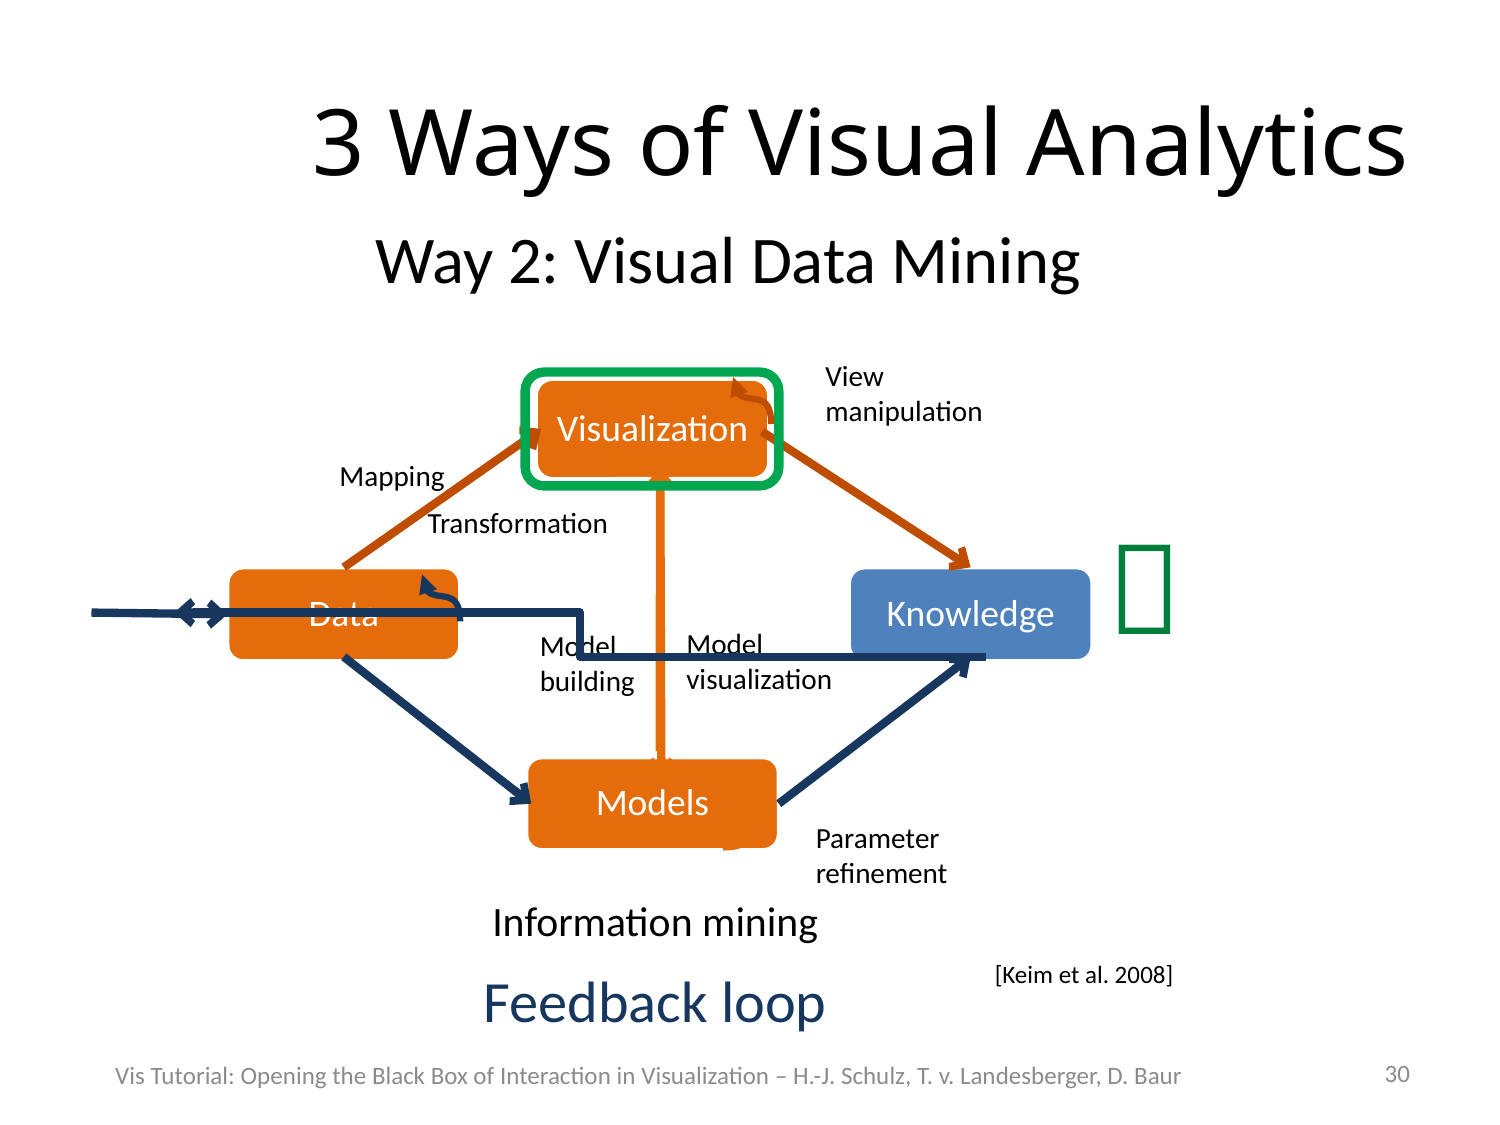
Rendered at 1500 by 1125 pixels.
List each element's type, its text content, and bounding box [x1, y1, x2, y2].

text_box Feedback loop [305, 961, 1005, 1042]
slide_number 30 [1074, 1042, 1425, 1103]
title 3 Ways of Visual Analytics [75, 45, 1425, 233]
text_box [91, 349, 1259, 953]
footer Vis Tutorial: Opening the Black Box of Interaction in Visualization – H.-J. Schulz, T. v. Landesberger, D. Baur [76, 1046, 1074, 1103]
list Way 2: Visual Data Mining [53, 209, 1404, 953]
text_box [Keim et al. 2008] [809, 950, 1360, 996]
